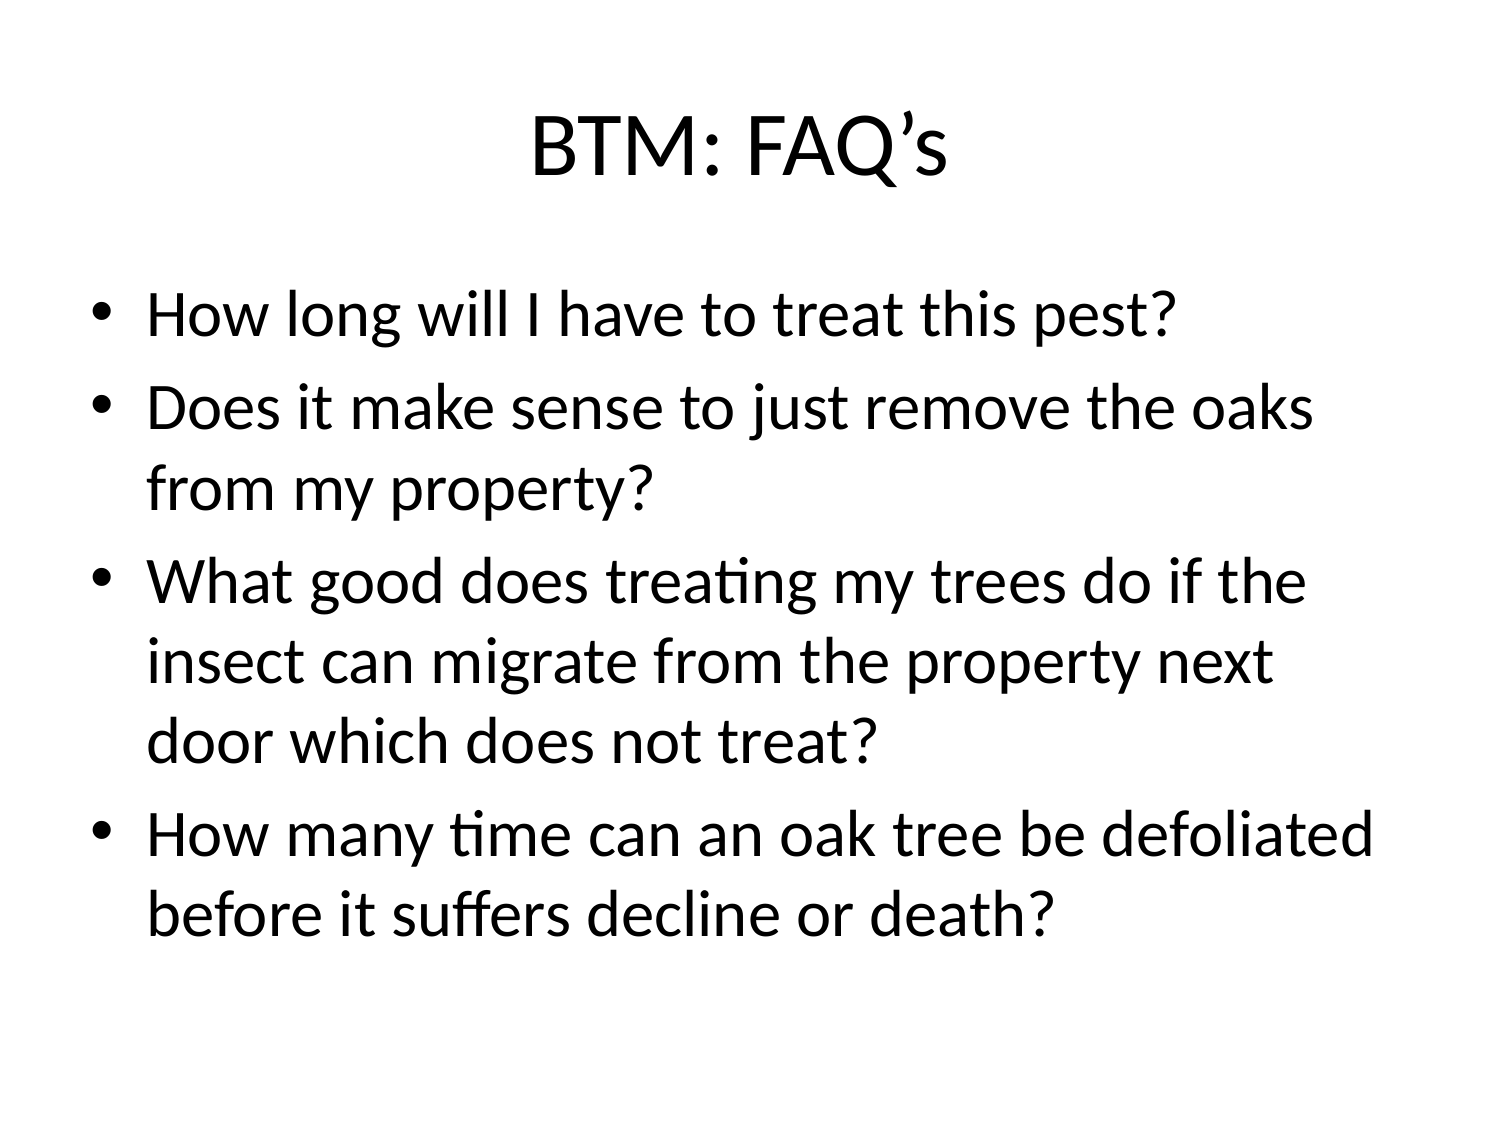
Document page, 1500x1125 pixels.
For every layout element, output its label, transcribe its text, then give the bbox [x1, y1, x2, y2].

title BTM: FAQ’s [75, 45, 1425, 233]
list How long will I have to treat this pest? Does it make sense to just remove the oaks from my property? What good does treating my trees do if the insect can migrate from the property next door which does not treat? How many time can an oak tree be defoliated before it suffers decline or death? [75, 262, 1425, 1005]
